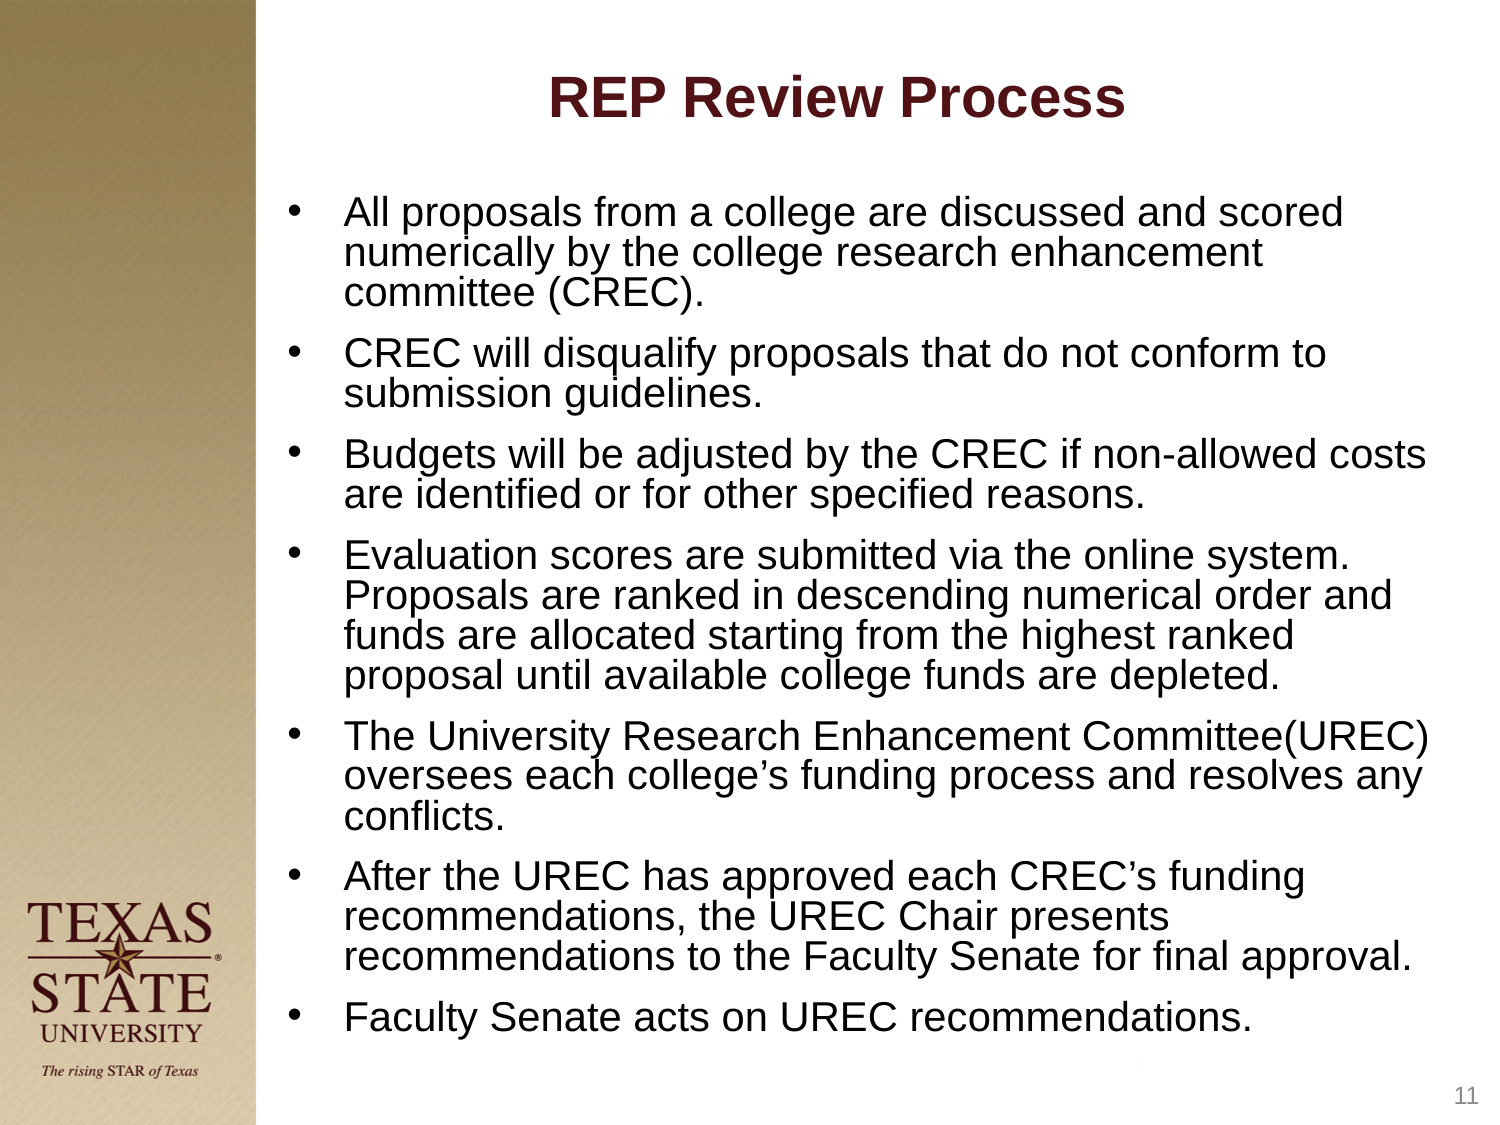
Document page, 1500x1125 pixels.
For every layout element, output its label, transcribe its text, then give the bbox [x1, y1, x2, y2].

slide_number 11 [1287, 1065, 1495, 1125]
title REP Review Process [275, 24, 1400, 163]
list All proposals from a college are discussed and scored numerically by the college research enhancement committee (CREC). CREC will disqualify proposals that do not conform to submission guidelines. Budgets will be adjusted by the CREC if non-allowed costs are identified or for other specified reasons. Evaluation scores are submitted via the online system. Proposals are ranked in descending numerical order and funds are allocated starting from the highest ranked proposal until available college funds are depleted. The University Research Enhancement Committee(UREC) oversees each college’s funding process and resolves any conflicts. After the UREC has approved each CREC’s funding recommendations, the UREC Chair presents recommendations to the Faculty Senate for final approval. Faculty Senate acts on UREC recommendations. [272, 187, 1475, 1100]
picture [0, 0, 1488, 1125]
